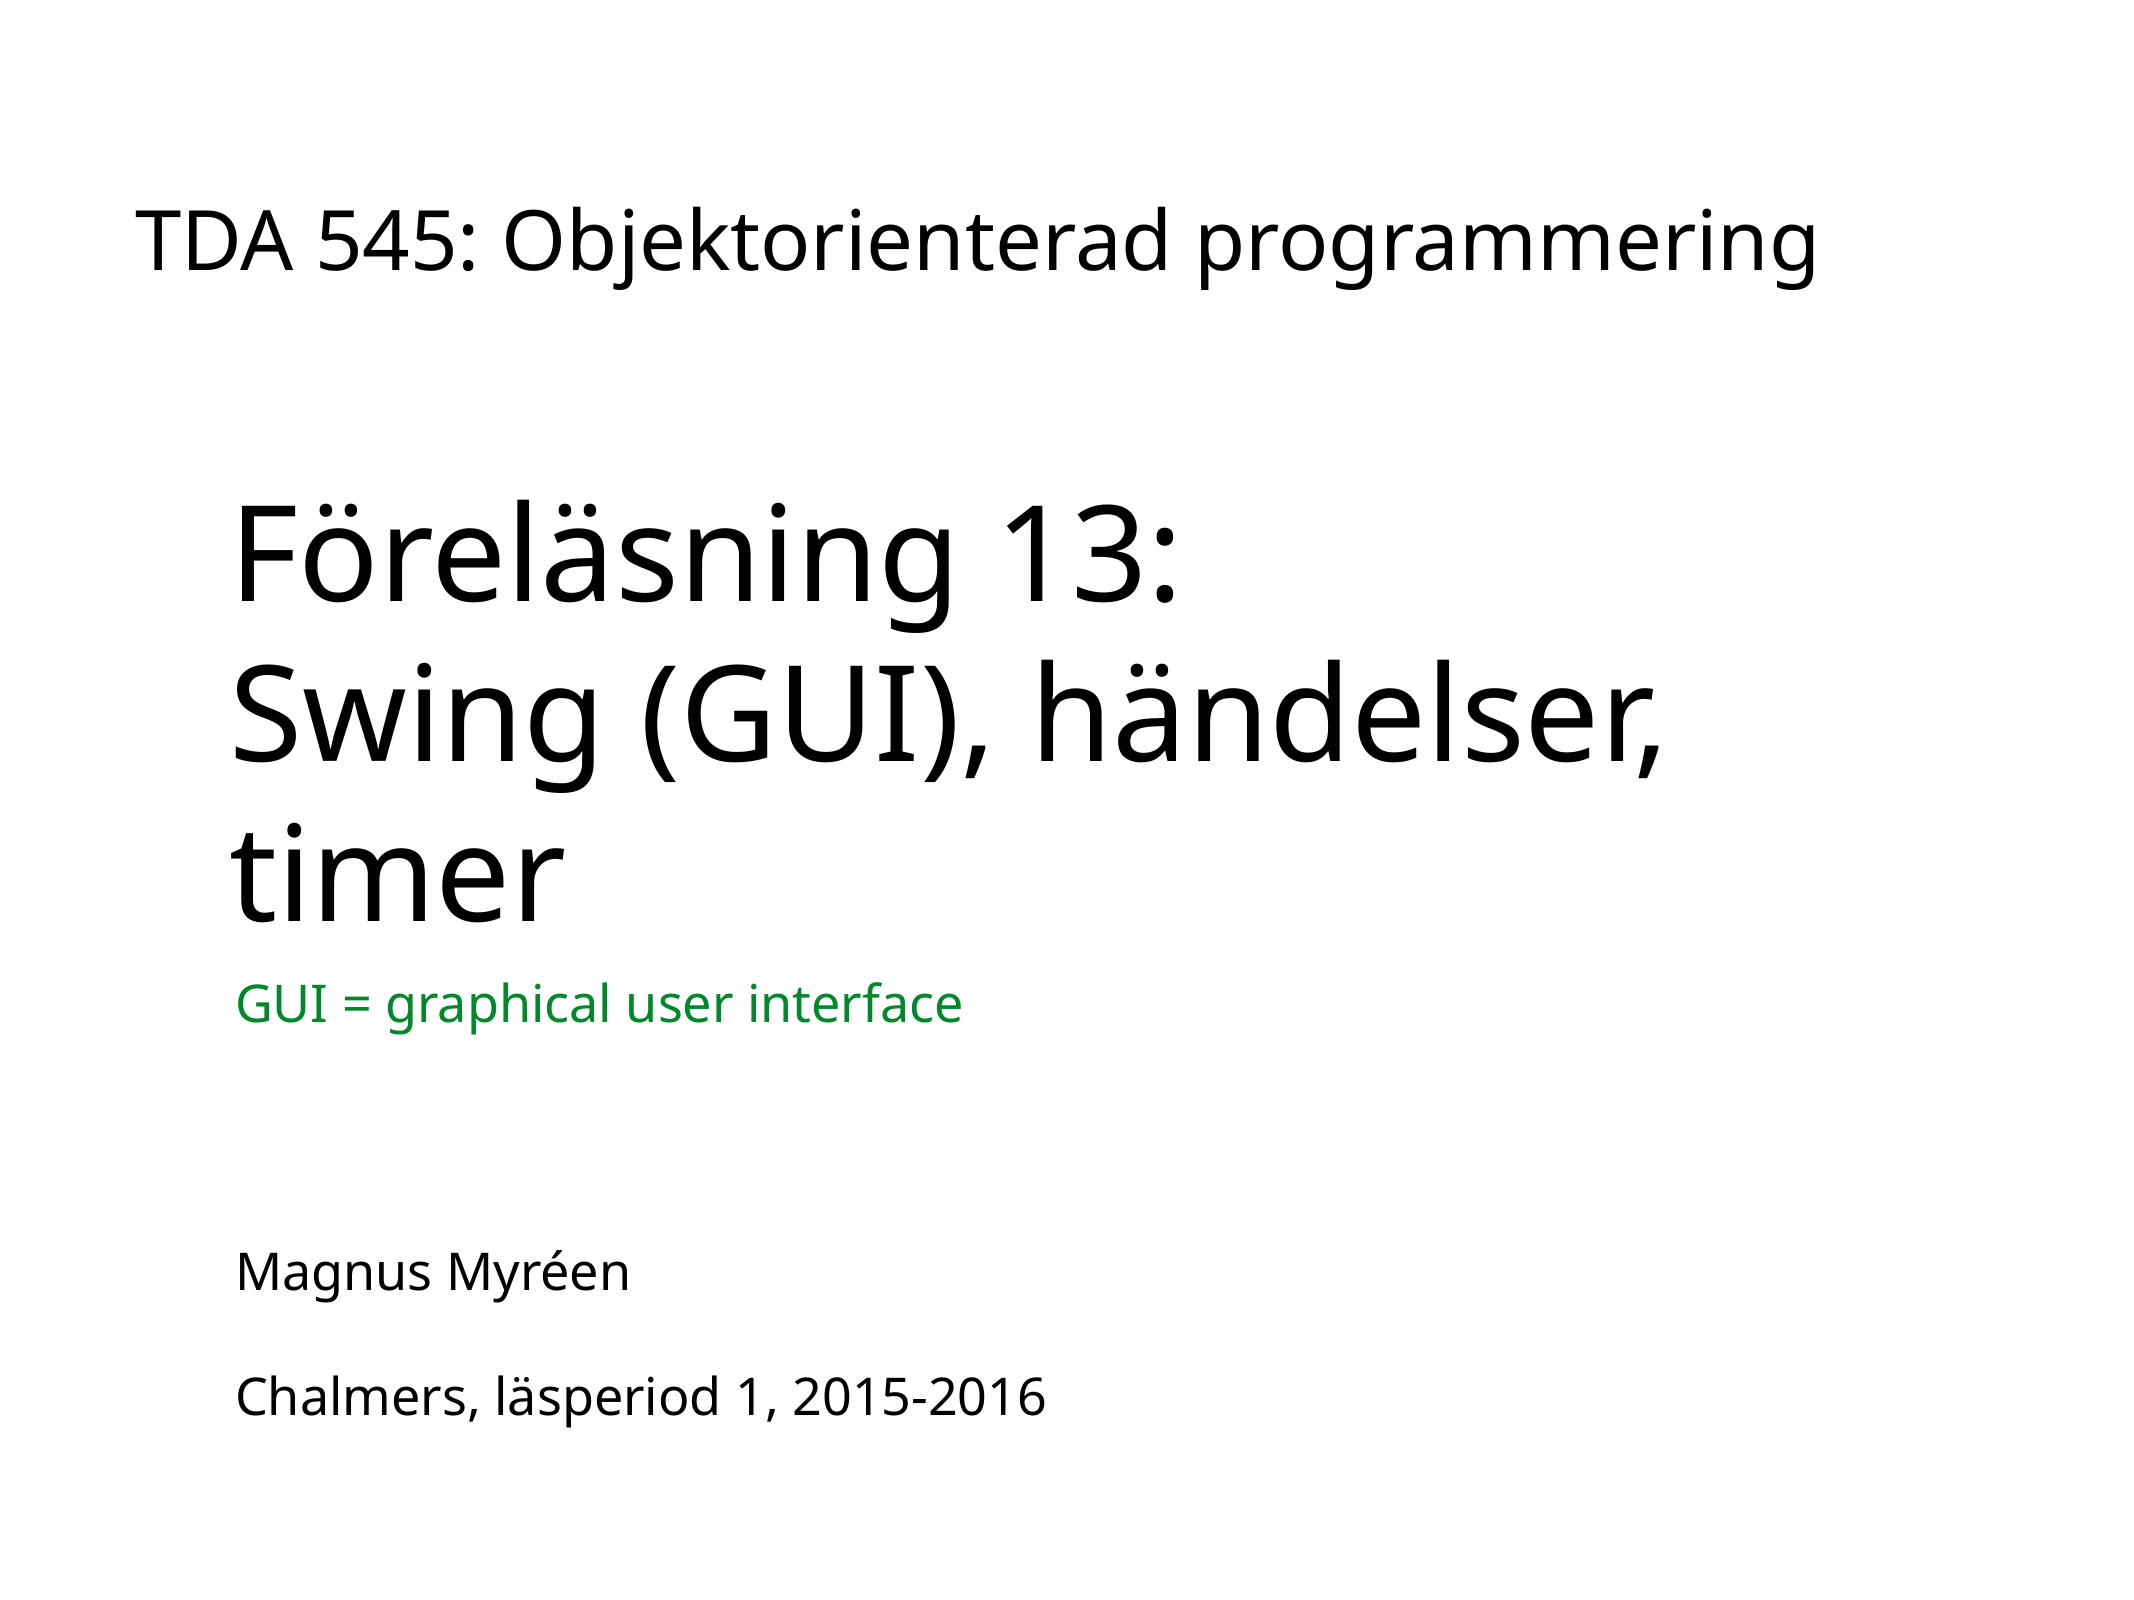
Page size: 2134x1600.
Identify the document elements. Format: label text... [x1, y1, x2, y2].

title Föreläsning 13: Swing (GUI), händelser, timer [228, 80, 2040, 949]
text_box GUI = graphical user interface [235, 970, 1216, 1034]
text_box TDA 545: Objektorienterad programmering [126, 179, 1830, 296]
text_box Magnus Myréen Chalmers, läsperiod 1, 2015-2016 [235, 1238, 1216, 1426]
